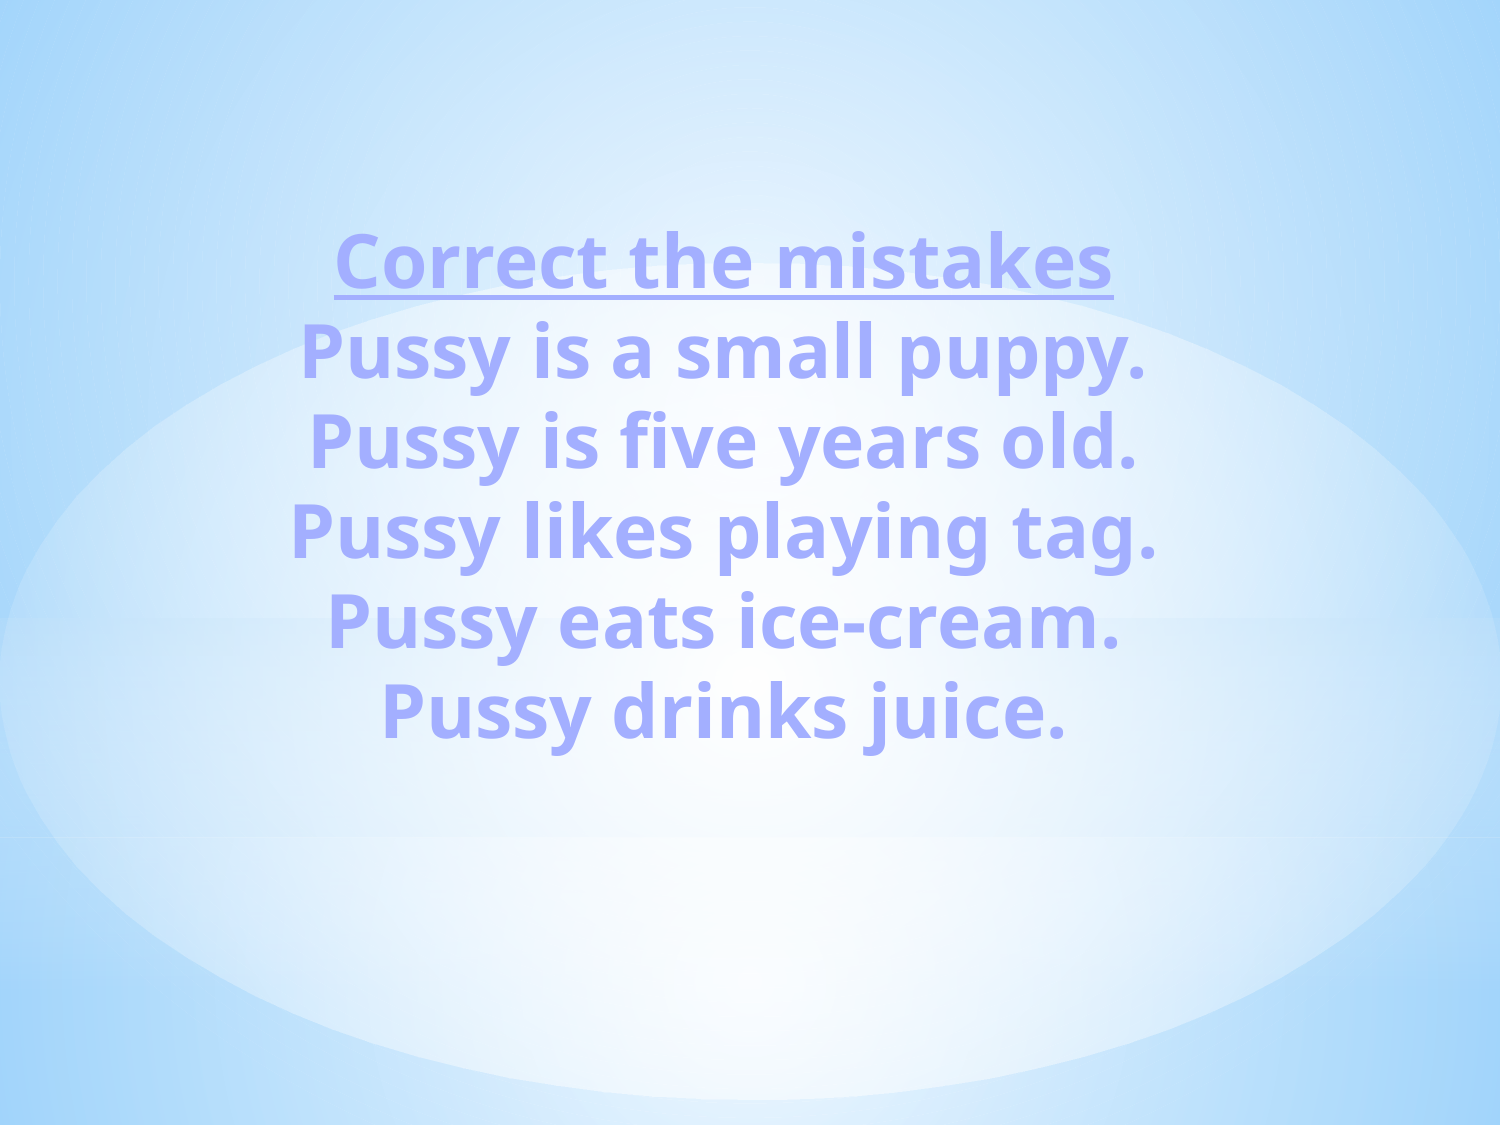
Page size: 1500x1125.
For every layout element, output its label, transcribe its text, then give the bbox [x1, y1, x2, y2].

text_box Correct the mistakes Pussy is a small puppy. Pussy is five years old. Pussy likes playing tag. Pussy eats ice-cream. Pussy drinks juice. [273, 206, 1175, 762]
